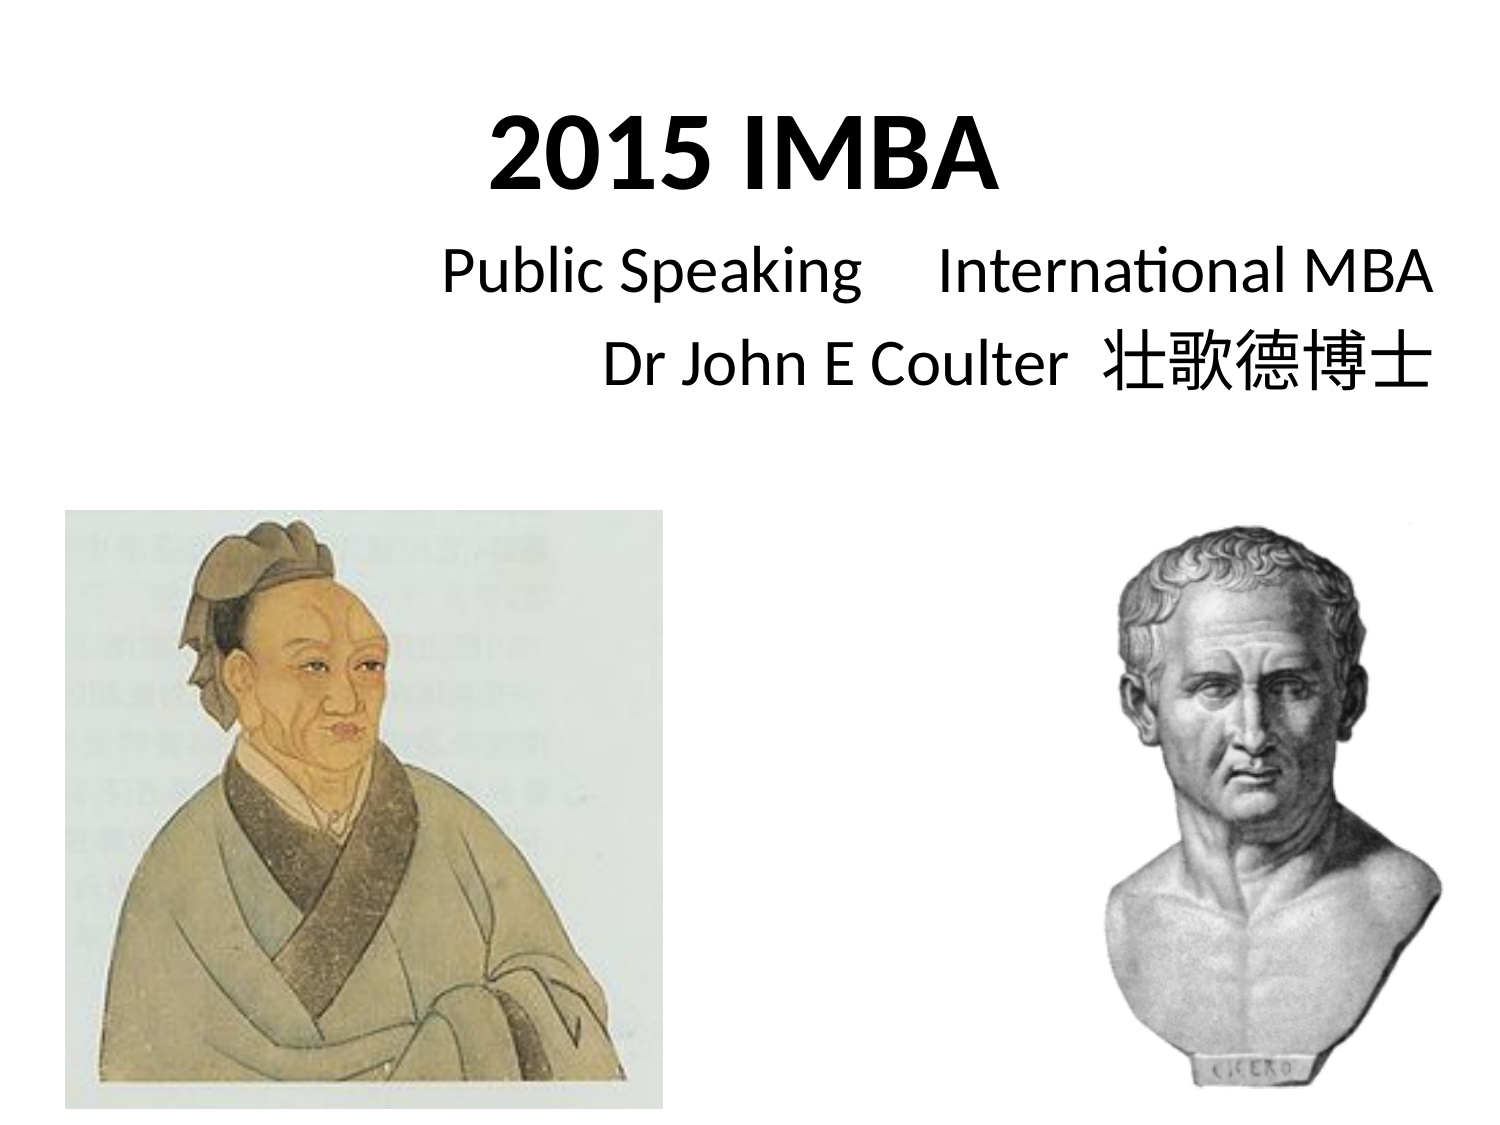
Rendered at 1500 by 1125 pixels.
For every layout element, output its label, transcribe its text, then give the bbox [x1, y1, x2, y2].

picture [65, 509, 663, 1110]
subtitle 2015 IMBA Public Speaking International MBA Dr John E Coulter 壮歌德博士 [37, 24, 1450, 1113]
picture [1099, 521, 1446, 1094]
